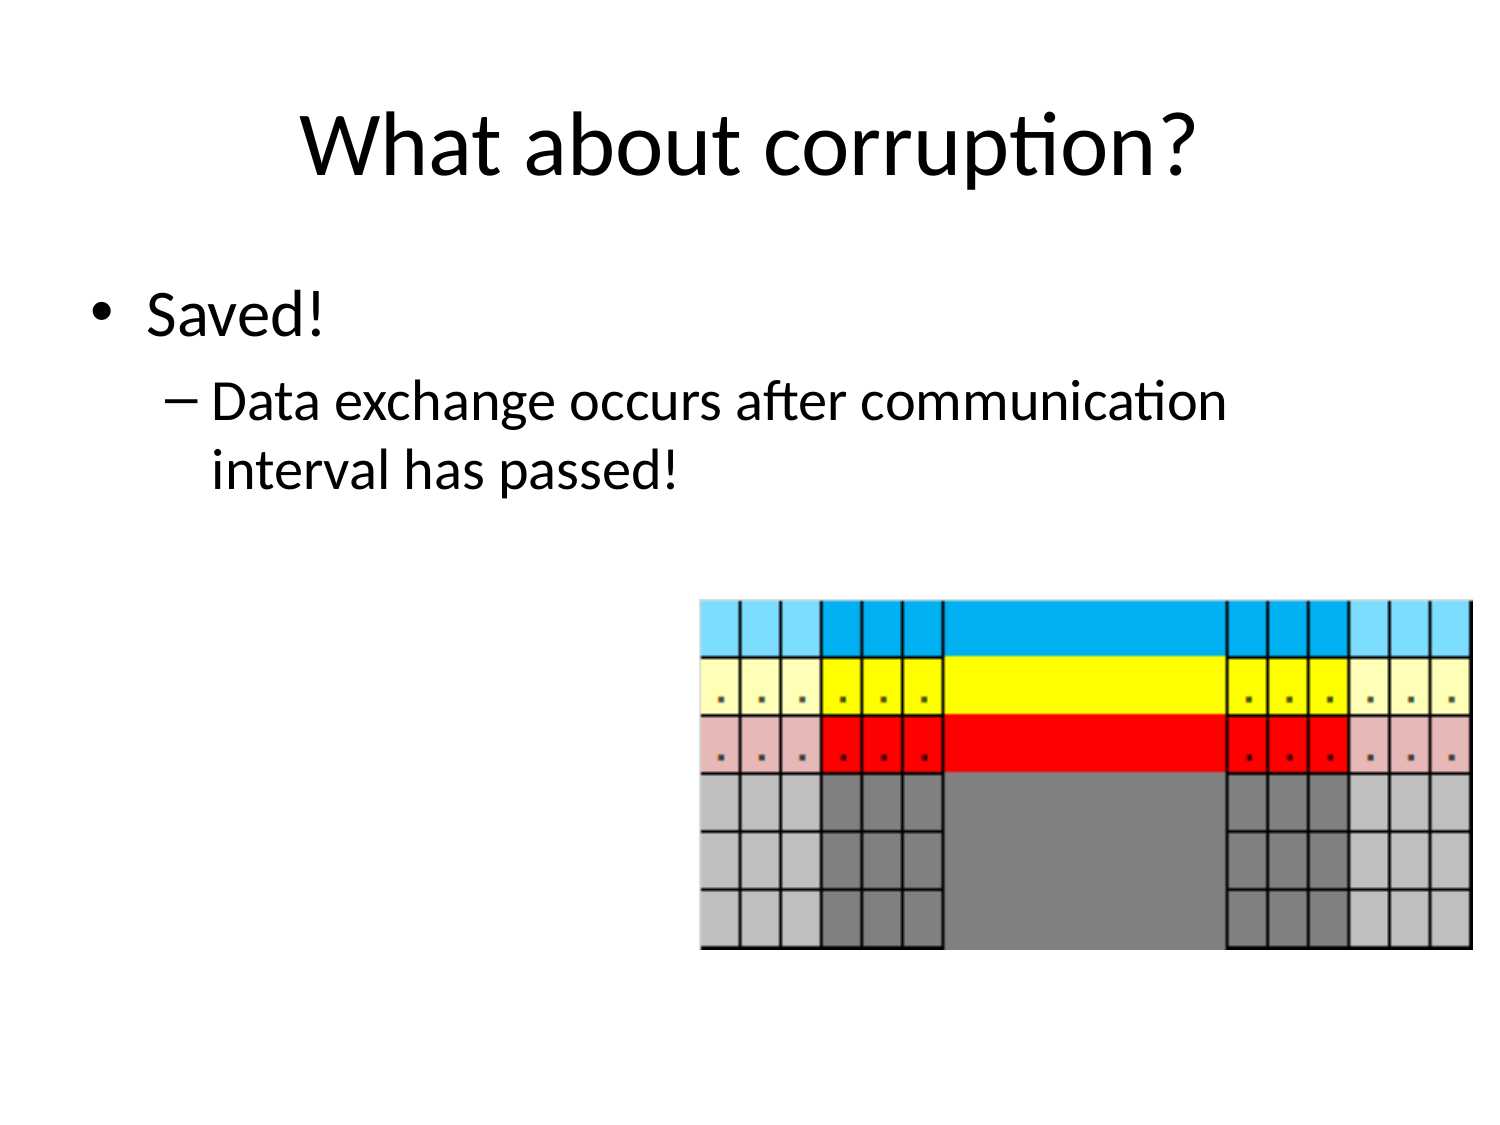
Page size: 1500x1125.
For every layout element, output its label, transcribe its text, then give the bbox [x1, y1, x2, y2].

picture [699, 599, 1473, 951]
title What about corruption? [75, 45, 1425, 233]
list Saved! Data exchange occurs after communication interval has passed! [75, 262, 1425, 1005]
